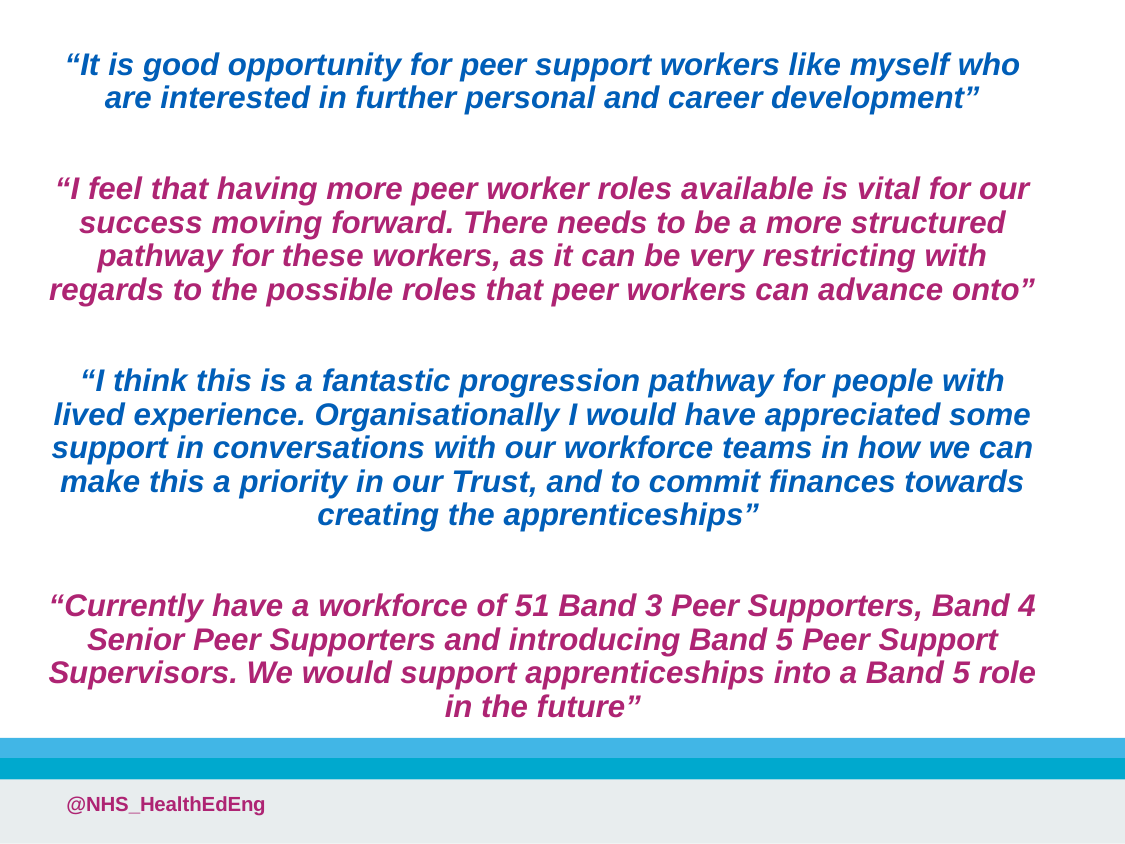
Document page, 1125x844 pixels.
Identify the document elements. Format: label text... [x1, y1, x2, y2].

list “It is good opportunity for peer support workers like myself who are interested in further personal and career development” “I feel that having more peer worker roles available is vital for our success moving forward. There needs to be a more structured pathway for these workers, as it can be very restricting with regards to the possible roles that peer workers can advance onto” “I think this is a fantastic progression pathway for people with lived experience. Organisationally I would have appreciated some support in conversations with our workforce teams in how we can make this a priority in our Trust, and to commit finances towards creating the apprenticeships” “Currently have a workforce of 51 Band 3 Peer Supporters, Band 4 Senior Peer Supporters and introducing Band 5 Peer Support Supervisors. We would support apprenticeships into a Band 5 role in the future” [28, 40, 1058, 716]
